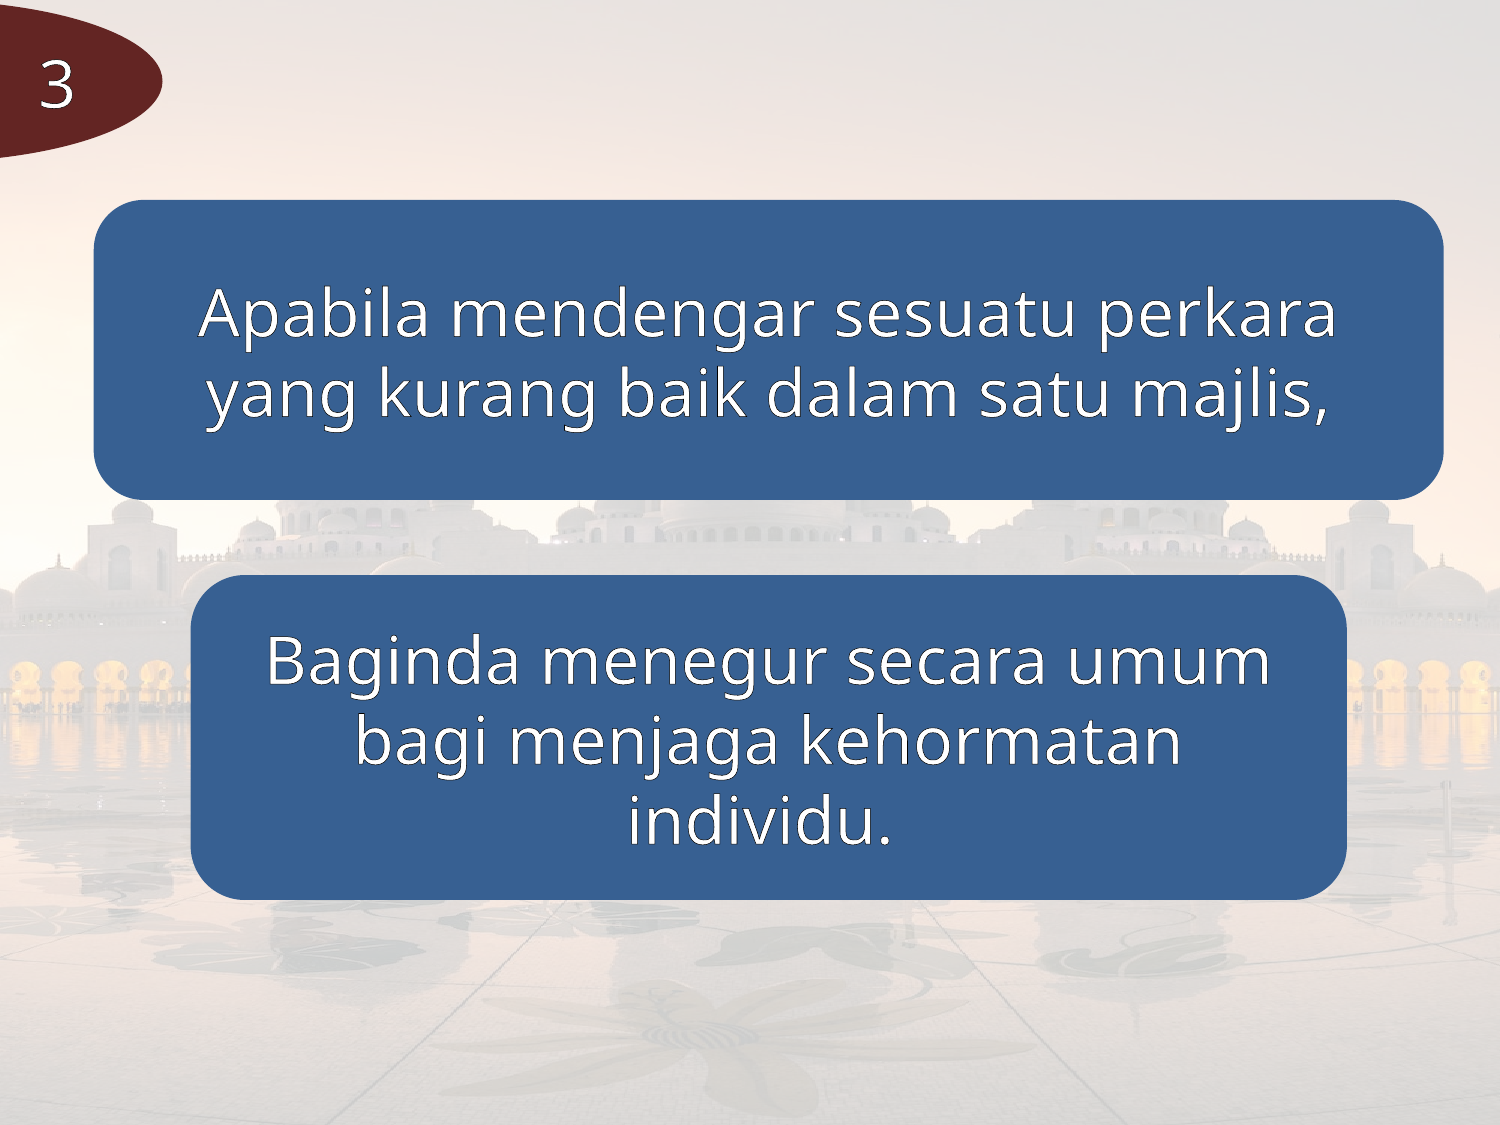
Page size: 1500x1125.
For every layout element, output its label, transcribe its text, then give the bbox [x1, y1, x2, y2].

text_box 3 [0, 4, 163, 158]
text_box Baginda menegur secara umum bagi menjaga kehormatan individu. [190, 575, 1347, 901]
text_box Apabila mendengar sesuatu perkara yang kurang baik dalam satu majlis, [93, 199, 1444, 500]
